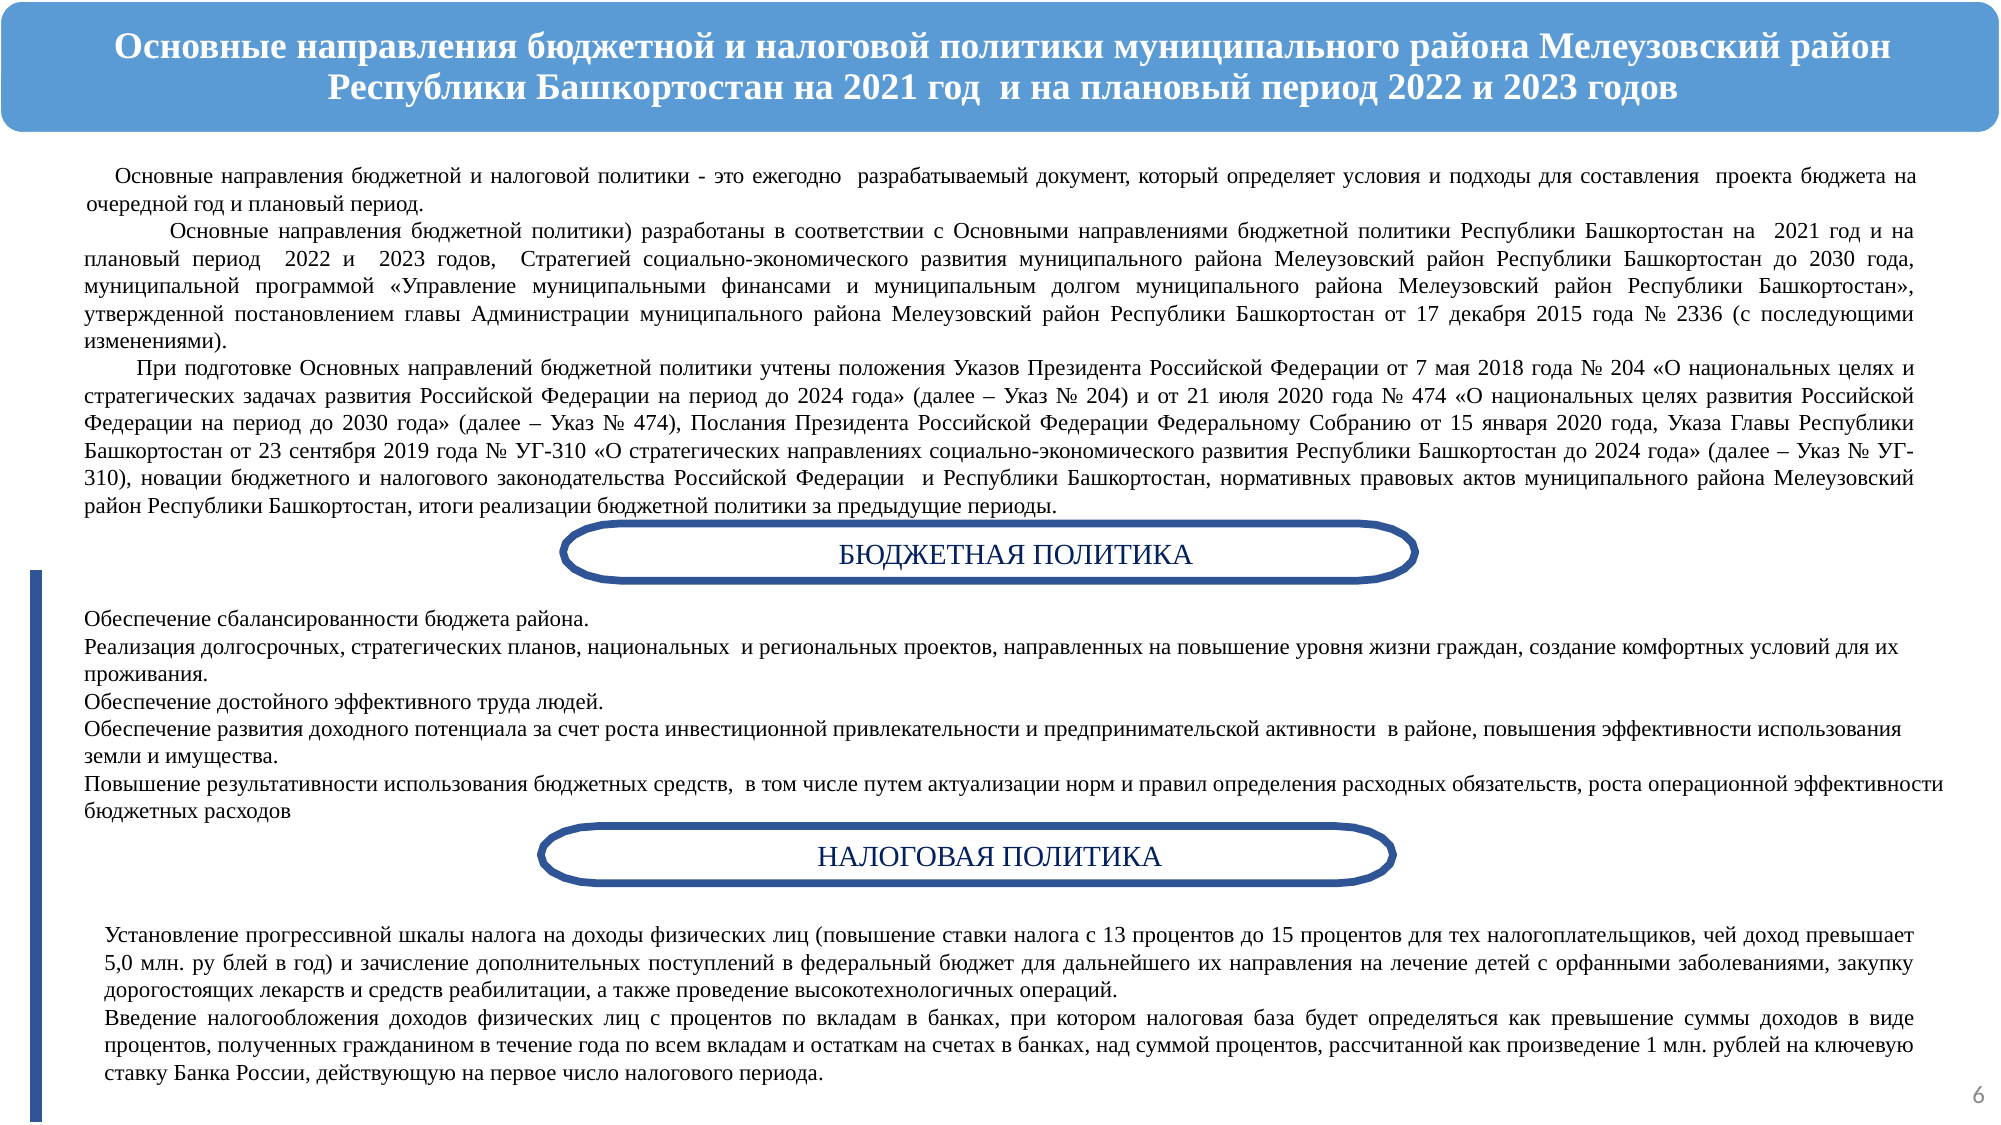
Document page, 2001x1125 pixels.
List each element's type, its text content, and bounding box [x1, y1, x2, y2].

text_box Установление прогрессивной шкалы налога на доходы физических лиц (повышение ставки налога с 13 процентов до 15 процентов для тех налогоплательщиков, чей доход превышает 5,0 млн. ру блей в год) и зачисление дополнительных поступлений в федеральный бюджет для дальнейшего их направления на лечение детей с орфанными заболеваниями, закупку дорогостоящих лекарств и средств реабилитации, а также проведение высокотехнологичных операций. Введение налогообложения доходов физических лиц с процентов по вкладам в банках, при котором налоговая база будет определяться как превышение суммы доходов в виде процентов, полученных гражданином в течение года по всем вкладам и остаткам на счетах в банках, над суммой процентов, рассчитанной как произведение 1 млн. рублей на ключевую ставку Банка России, действующую на первое число налогового периода. [89, 912, 1932, 1120]
text_box БЮДЖЕТНАЯ ПОЛИТИКА [696, 533, 1335, 570]
text_box НАЛОГОВАЯ ПОЛИТИКА [670, 836, 1308, 873]
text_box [0, 0, 2000, 134]
text_box Обеспечение сбалансированности бюджета района. Реализация долгосрочных, стратегических планов, национальных и региональных проектов, направленных на повышение уровня жизни граждан, создание комфортных условий для их проживания. Обеспечение достойного эффективного труда людей. Обеспечение развития доходного потенциала за счет роста инвестиционной привлекательности и предпринимательской активности в районе, повышения эффективности использования земли и имущества. Повышение результативности использования бюджетных средств, в том числе путем актуализации норм и правил определения расходных обязательств, роста операционной эффективности бюджетных расходов [69, 596, 1964, 831]
text_box [540, 826, 1394, 884]
text_box [562, 523, 1416, 581]
slide_number 6 [1550, 1063, 2000, 1124]
text_box Основные направления бюджетной и налоговой политики - это ежегодно разрабатываемый документ, который определяет условия и подходы для составления проекта бюджета на очередной год и плановый период. Основные направления бюджетной политики) разработаны в соответствии с Основными направлениями бюджетной политики Республики Башкортостан на 2021 год и на плановый период 2022 и 2023 годов, Стратегией социально-экономического развития муниципального района Мелеузовский район Республики Башкортостан до 2030 года, муниципальной программой «Управление муниципальными финансами и муниципальным долгом муниципального района Мелеузовский район Республики Башкортостан», утвержденной постановлением главы Администрации муниципального района Мелеузовский район Республики Башкортостан от 17 декабря 2015 года № 2336 (с последующими изменениями). При подготовке Основных направлений бюджетной политики учтены положения Указов Президента Российской Федерации от 7 мая 2018 года № 204 «О национальных целях и стратегических задачах развития Российской Федерации на период до 2024 года» (далее – Указ № 204) и от 21 июля 2020 года № 474 «О национальных целях развития Российской Федерации на период до 2030 года» (далее – Указ № 474), Послания Президента Российской Федерации Федеральному Собранию от 15 января 2020 года, Указа Главы Республики Башкортостан от 23 сентября 2019 года № УГ-310 «О стратегических направлениях социально-экономического развития Республики Башкортостан до 2024 года» (далее – Указ № УГ-310), новации бюджетного и налогового законодательства Российской Федерации и Республики Башкортостан, нормативных правовых актов муниципального района Мелеузовский район Республики Башкортостан, итоги реализации бюджетной политики за предыдущие периоды. [69, 153, 1932, 526]
